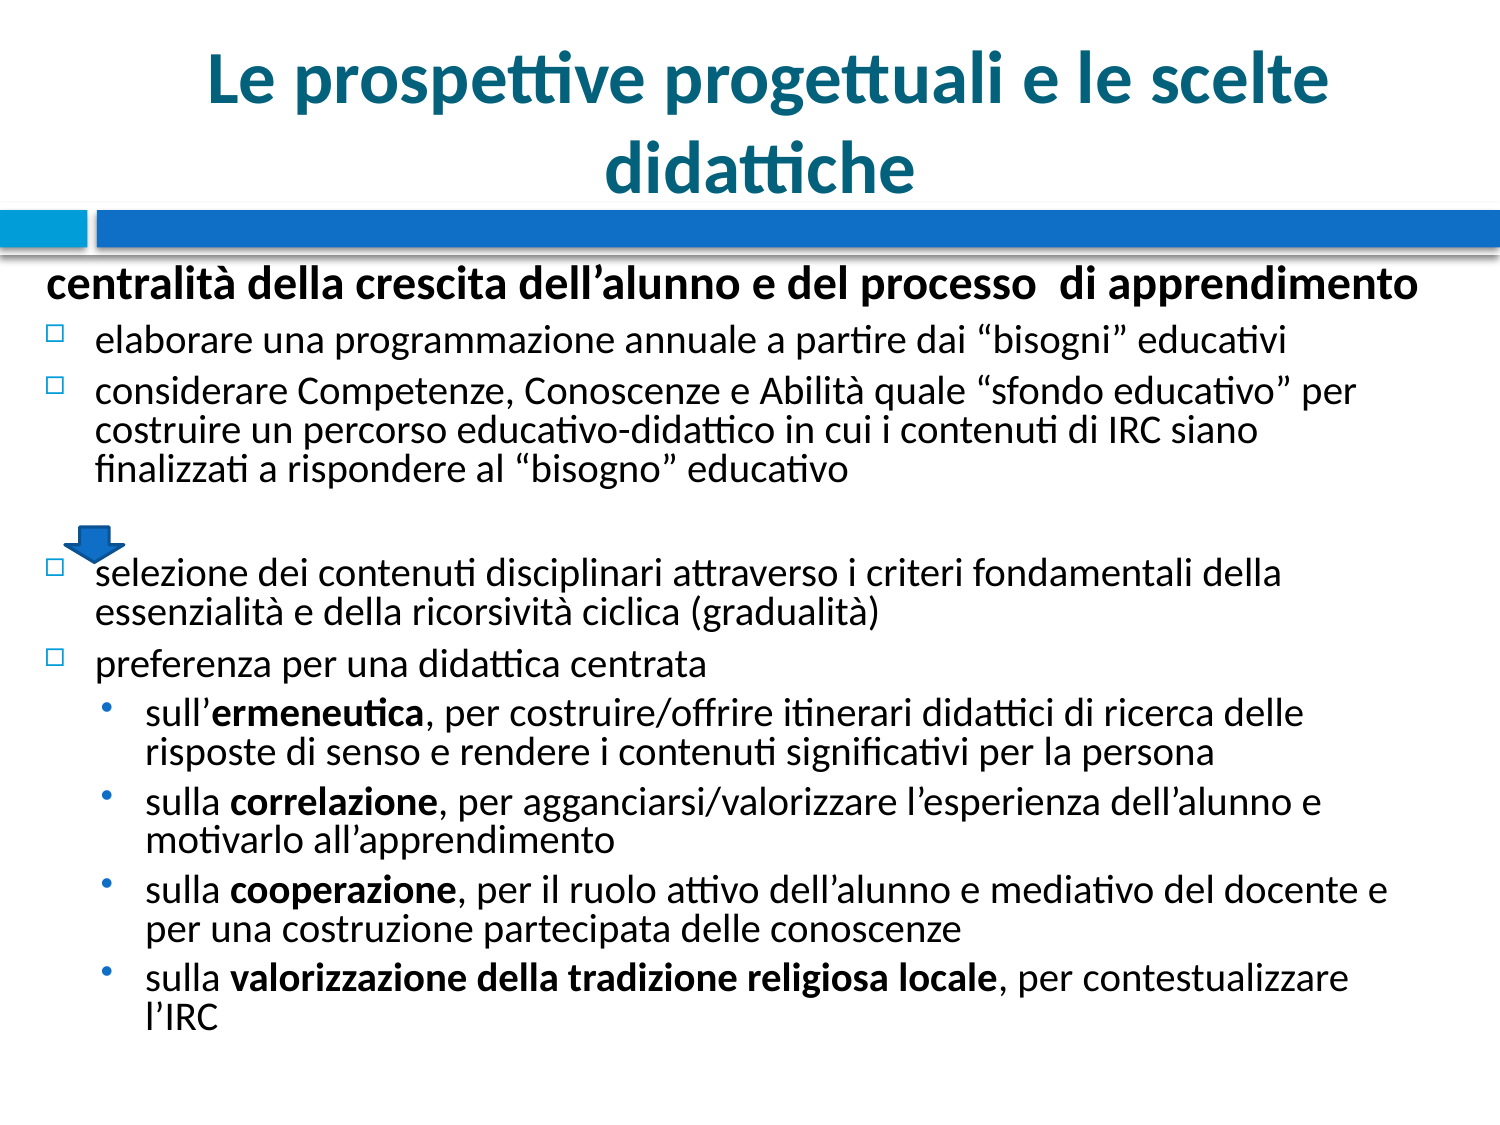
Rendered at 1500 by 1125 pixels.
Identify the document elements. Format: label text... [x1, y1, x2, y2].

list centralità della crescita dell’alunno e del processo di apprendimento elaborare una programmazione annuale a partire dai “bisogni” educativi considerare Competenze, Conoscenze e Abilità quale “sfondo educativo” per costruire un percorso educativo-didattico in cui i contenuti di IRC siano finalizzati a rispondere al “bisogno” educativo selezione dei contenuti disciplinari attraverso i criteri fondamentali della essenzialità e della ricorsività ciclica (gradualità) preferenza per una didattica centrata sull’ermeneutica, per costruire/offrire itinerari didattici di ricerca delle risposte di senso e rendere i contenuti significativi per la persona sulla correlazione, per agganciarsi/valorizzare l’esperienza dell’alunno e motivarlo all’apprendimento sulla cooperazione, per il ruolo attivo dell’alunno e mediativo del docente e per una costruzione partecipata delle conoscenze sulla valorizzazione della tradizione religiosa locale, per contestualizzare l’IRC [29, 255, 1438, 1083]
text_box [63, 525, 126, 564]
title Le prospettive progettuali e le scelte didattiche [100, 37, 1438, 200]
